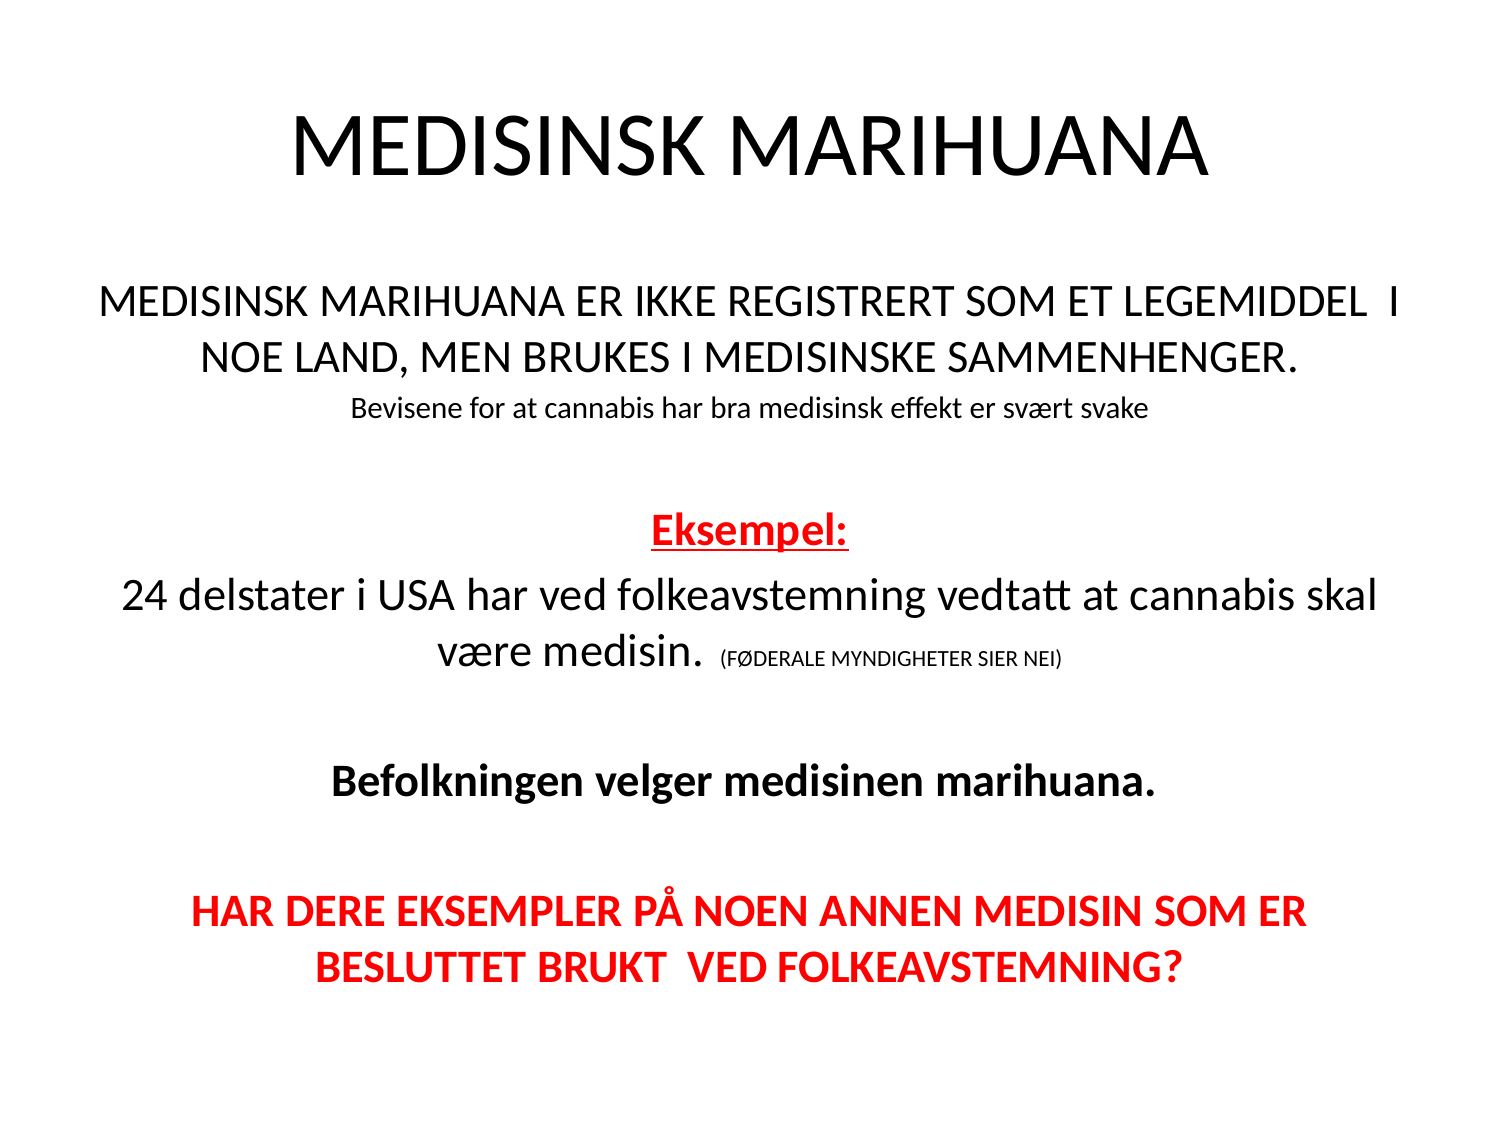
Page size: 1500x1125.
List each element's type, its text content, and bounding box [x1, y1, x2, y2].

list MEDISINSK MARIHUANA ER IKKE REGISTRERT SOM ET LEGEMIDDEL I NOE LAND, MEN BRUKES I MEDISINSKE SAMMENHENGER. Bevisene for at cannabis har bra medisinsk effekt er svært svake Eksempel: 24 delstater i USA har ved folkeavstemning vedtatt at cannabis skal være medisin. (FØDERALE MYNDIGHETER SIER NEI) Befolkningen velger medisinen marihuana. HAR DERE EKSEMPLER PÅ NOEN ANNEN MEDISIN SOM ER BESLUTTET BRUKT VED FOLKEAVSTEMNING? [75, 262, 1425, 1005]
title MEDISINSK MARIHUANA [75, 45, 1425, 233]
